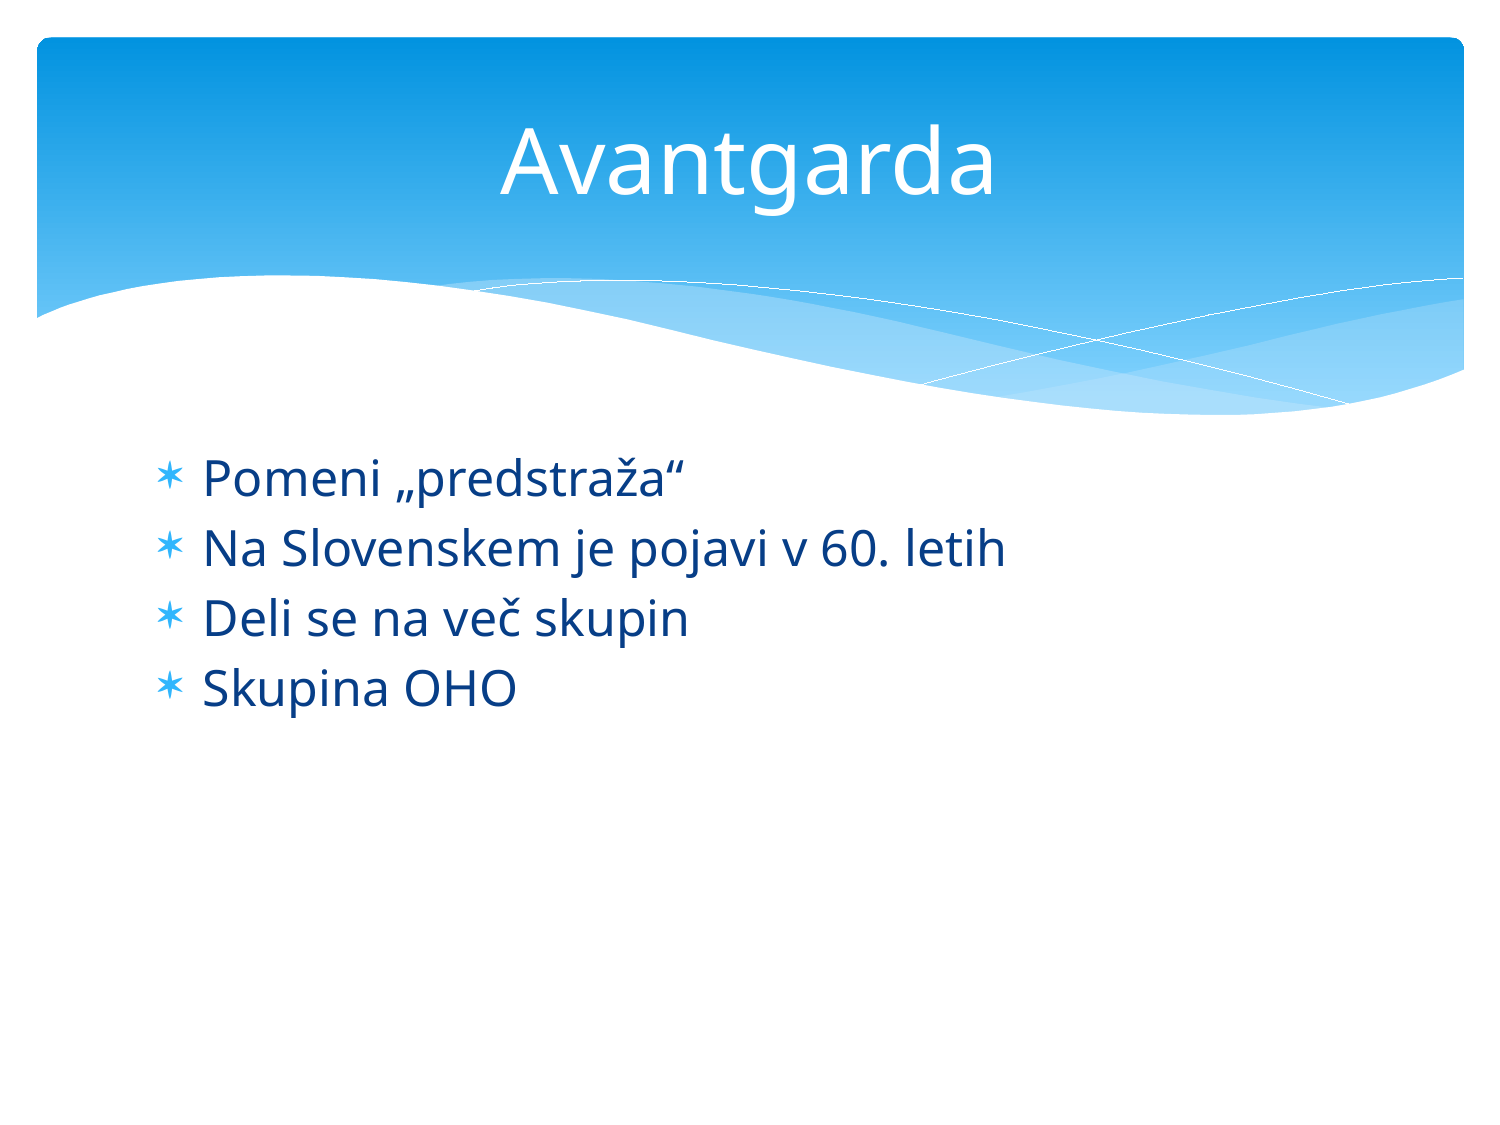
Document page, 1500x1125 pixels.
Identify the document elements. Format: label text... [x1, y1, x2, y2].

list Pomeni „predstraža“ Na Slovenskem je pojavi v 60. letih Deli se na več skupin Skupina OHO [142, 438, 1359, 1005]
title Avantgarda [75, 55, 1425, 261]
